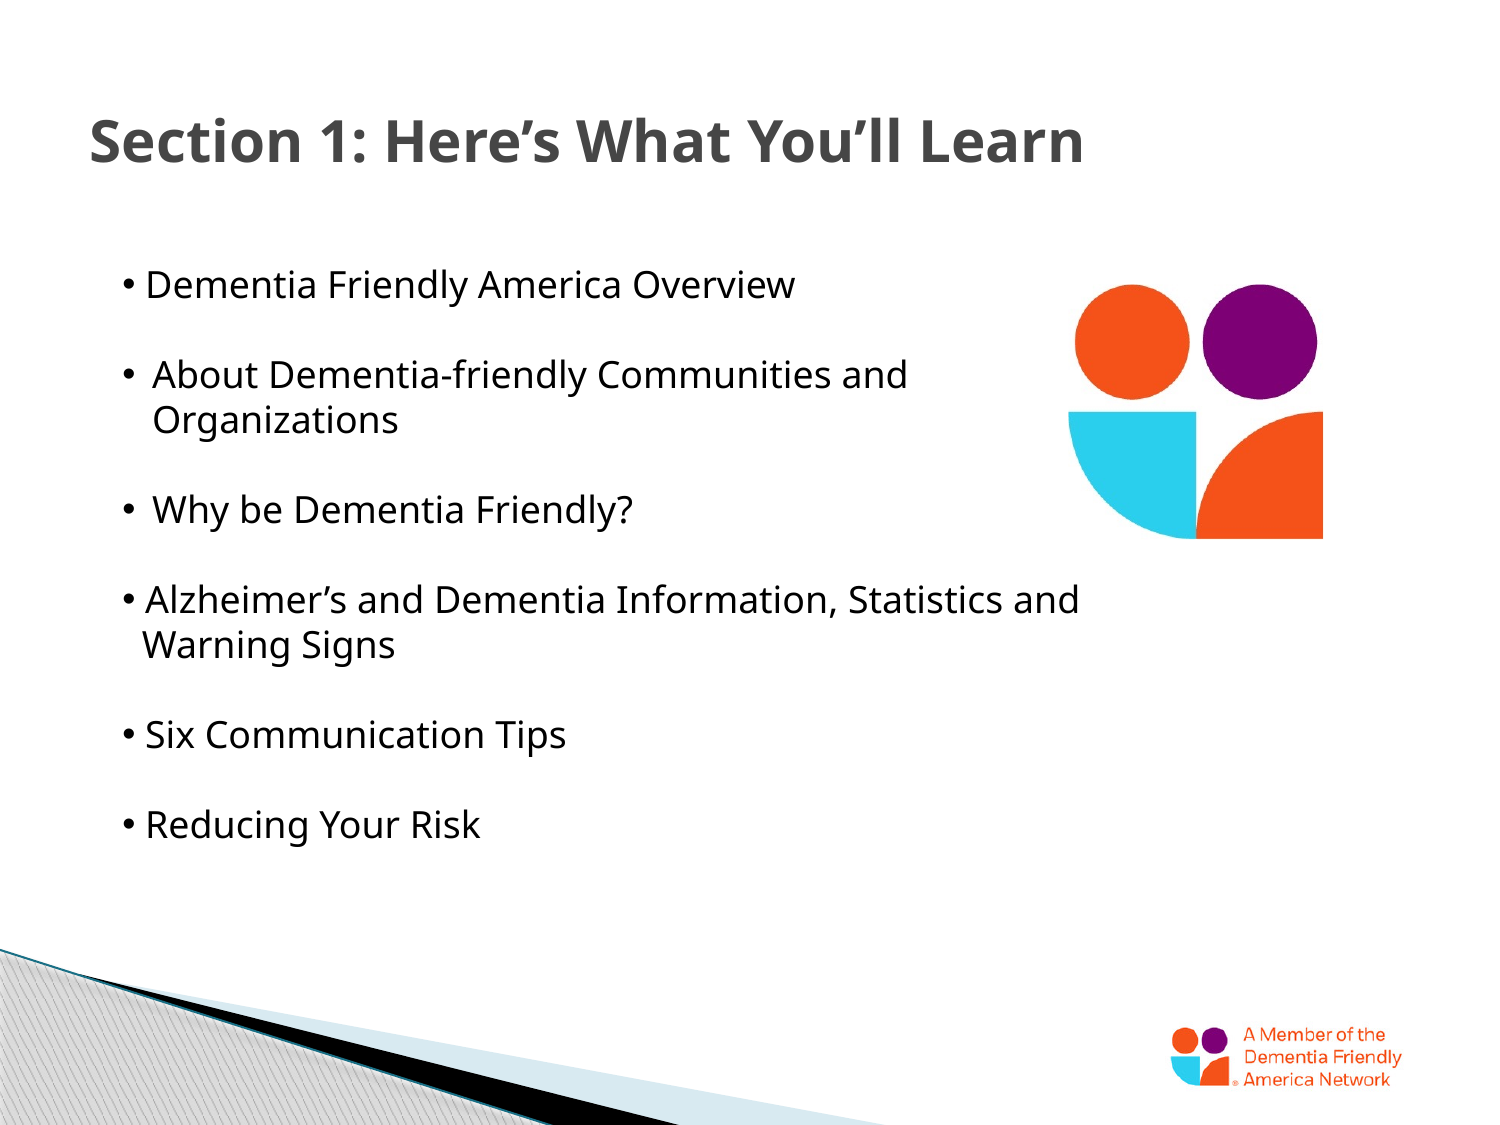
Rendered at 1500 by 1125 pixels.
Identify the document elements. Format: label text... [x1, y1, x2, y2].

title Section 1: Here’s What You’ll Learn [75, 45, 1425, 233]
text_box Dementia Friendly America Overview About Dementia-friendly Communities and Organizations Why be Dementia Friendly? Alzheimer’s and Dementia Information, Statistics and Warning Signs Six Communication Tips Reducing Your Risk [107, 208, 1171, 943]
picture [1143, 999, 1426, 1115]
picture [1044, 260, 1347, 563]
